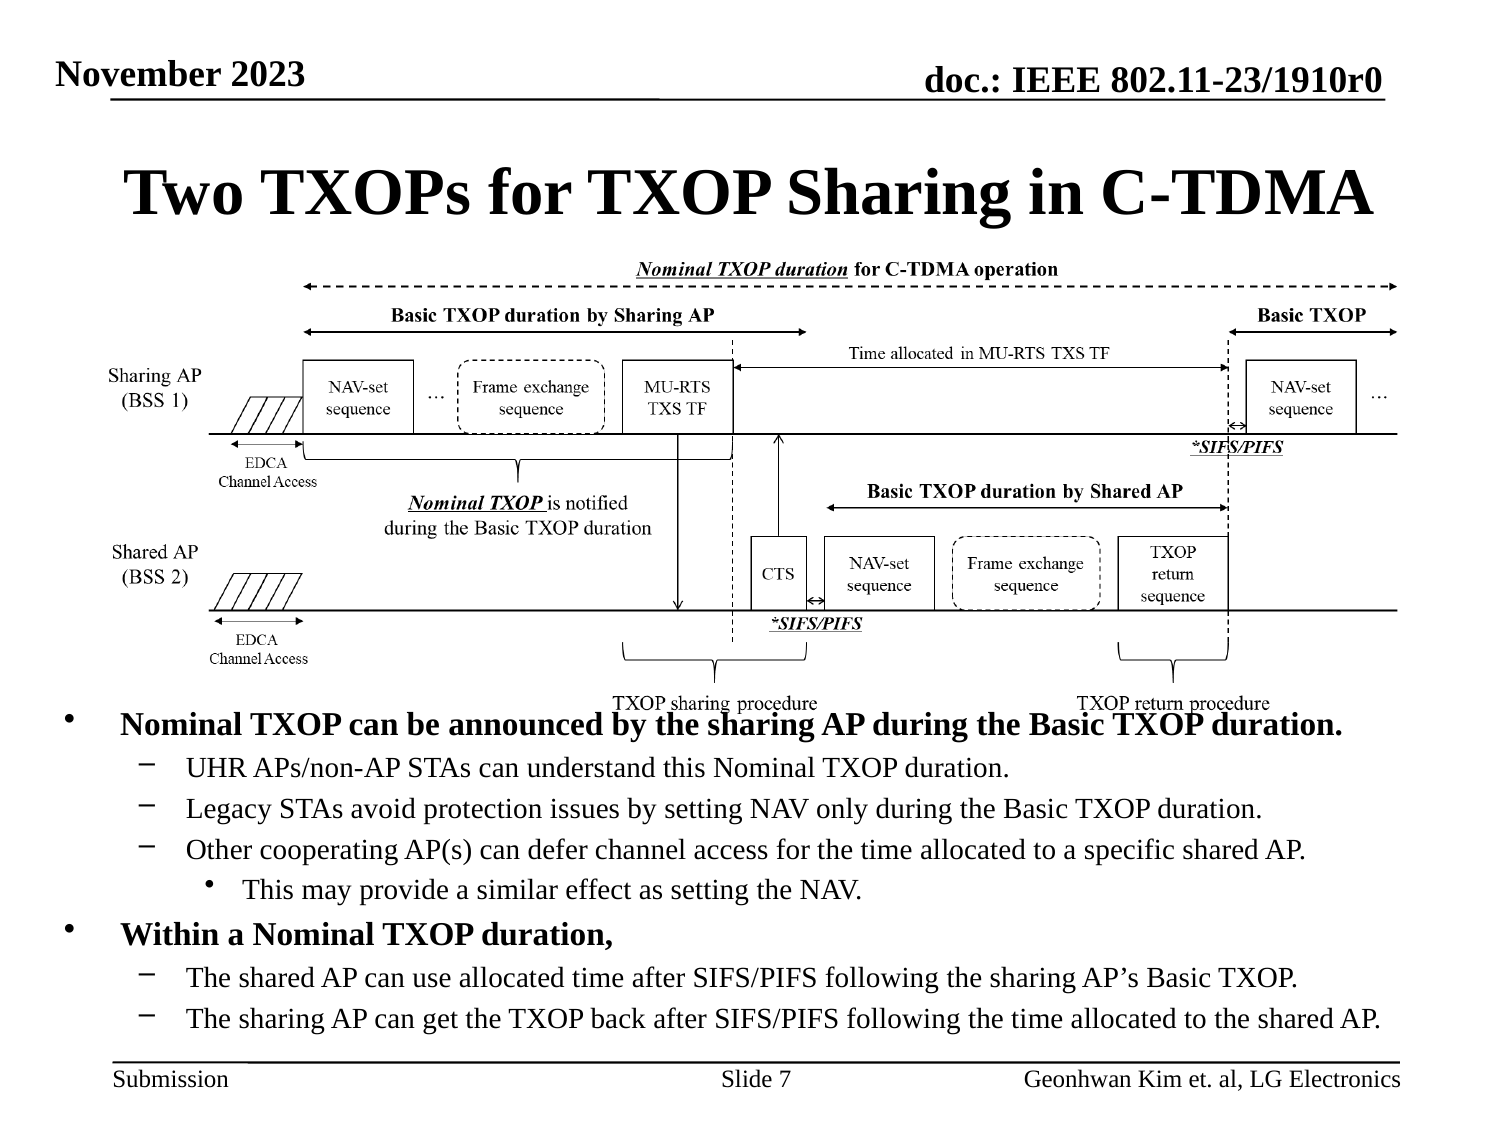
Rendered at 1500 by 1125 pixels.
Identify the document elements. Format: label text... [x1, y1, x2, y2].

title Two TXOPs for TXOP Sharing in C-TDMA [48, 112, 1452, 263]
footer Geonhwan Kim et. al, LG Electronics [1018, 1061, 1402, 1093]
picture [95, 249, 1405, 727]
slide_number Slide 7 [712, 1061, 800, 1093]
list Nominal TXOP can be announced by the sharing AP during the Basic TXOP duration. UHR APs/non-AP STAs can understand this Nominal TXOP duration. Legacy STAs avoid protection issues by setting NAV only during the Basic TXOP duration. Other cooperating AP(s) can defer channel access for the time allocated to a specific shared AP. This may provide a similar effect as setting the NAV. Within a Nominal TXOP duration, The shared AP can use allocated time after SIFS/PIFS following the sharing AP’s Basic TXOP. The sharing AP can get the TXOP back after SIFS/PIFS following the time allocated to the shared AP. [48, 287, 1452, 1000]
